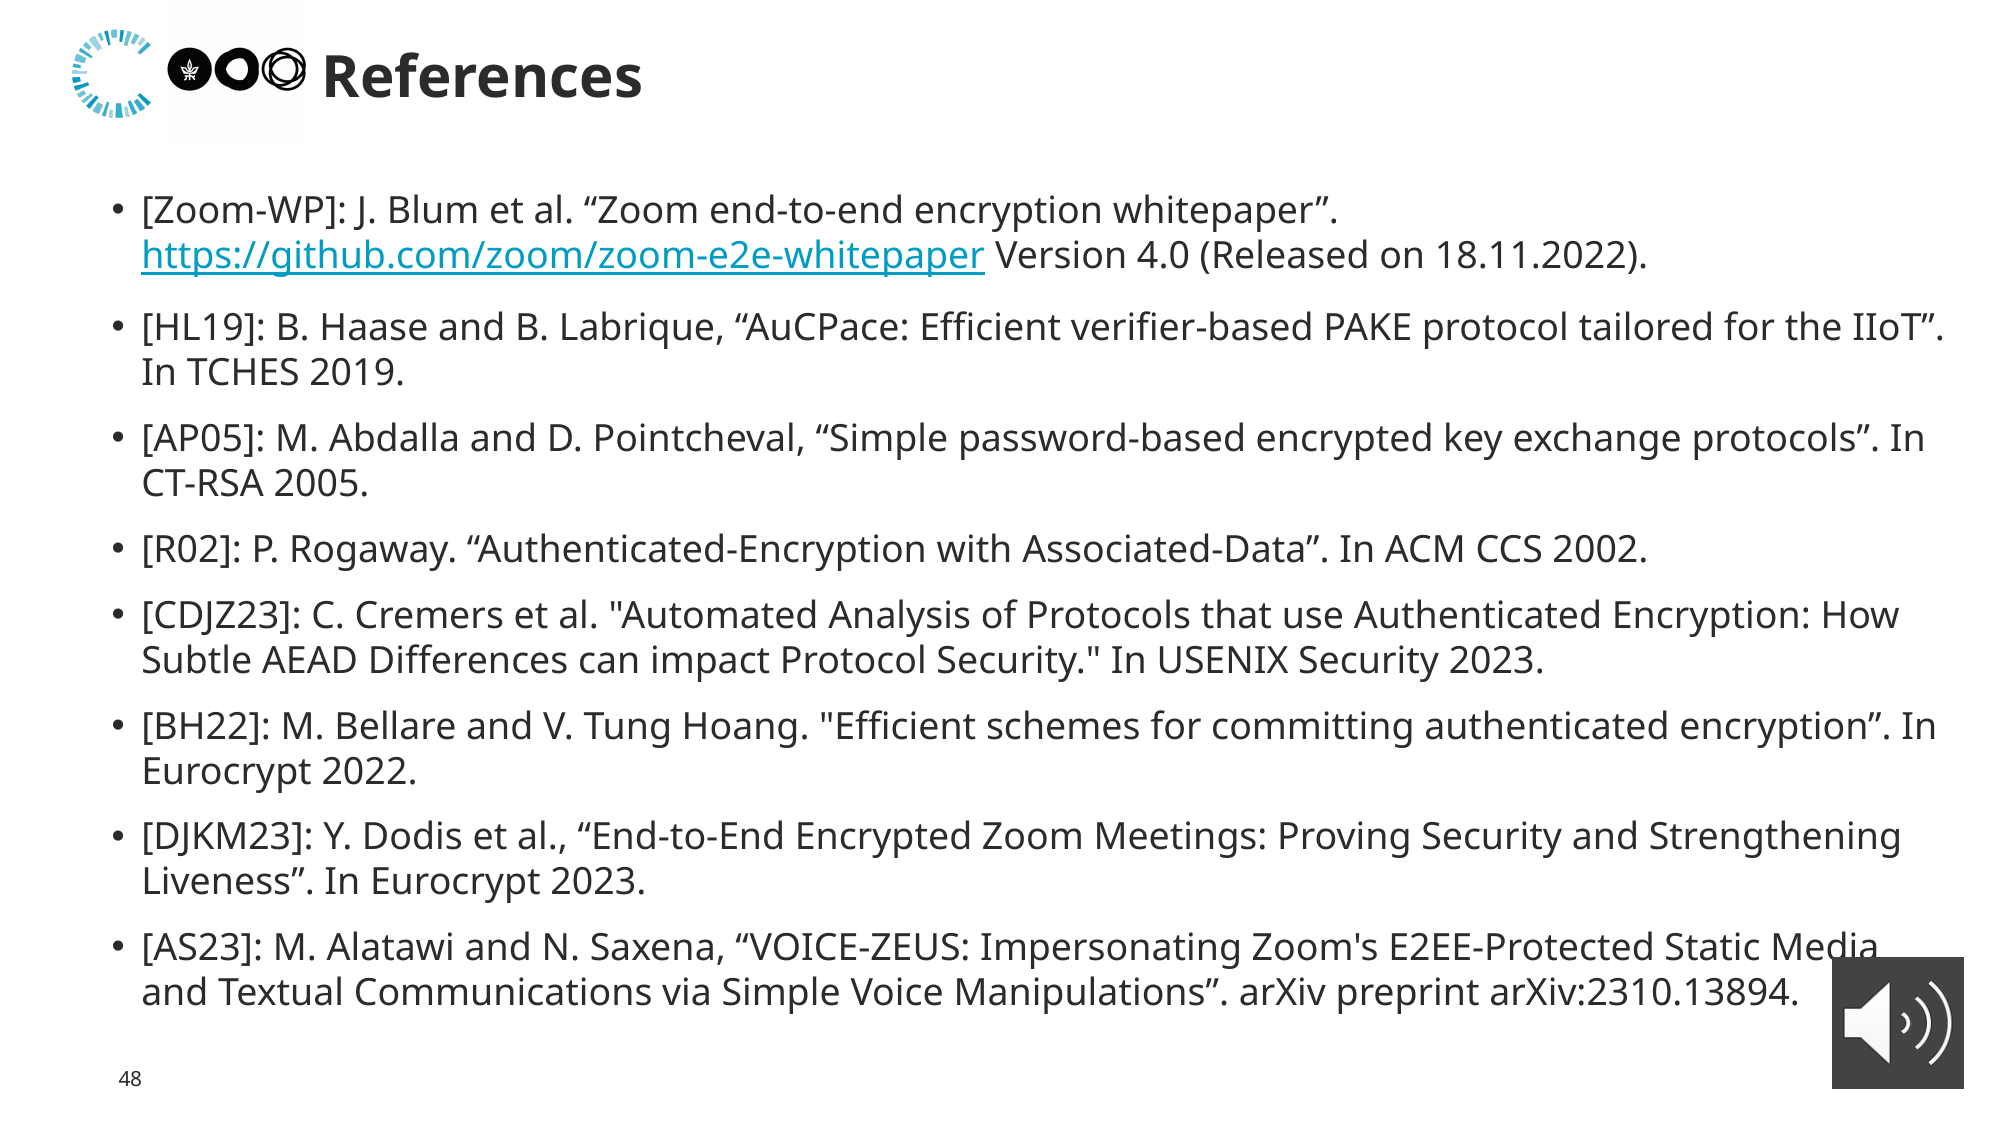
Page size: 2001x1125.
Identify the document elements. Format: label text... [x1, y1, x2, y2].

picture [72, 1, 307, 141]
title References [307, 29, 1833, 119]
picture [1831, 956, 1965, 1090]
list [Zoom-WP]: J. Blum et al. “Zoom end-to-end encryption whitepaper”. https://github.com/zoom/zoom-e2e-whitepaper Version 4.0 (Released on 18.11.2022). [HL19]: B. Haase and B. Labrique, “AuCPace: Efficient verifier-based PAKE protocol tailored for the IIoT”. In TCHES 2019. [AP05]: M. Abdalla and D. Pointcheval, “Simple password-based encrypted key exchange protocols”. In CT-RSA 2005. [R02]: P. Rogaway. “Authenticated-Encryption with Associated-Data”. In ACM CCS 2002. [CDJZ23]: C. Cremers et al. "Automated Analysis of Protocols that use Authenticated Encryption: How Subtle AEAD Differences can impact Protocol Security." In USENIX Security 2023. [BH22]: M. Bellare and V. Tung Hoang. "Efficient schemes for committing authenticated encryption”. In Eurocrypt 2022. [DJKM23]: Y. Dodis et al., “End-to-End Encrypted Zoom Meetings: Proving Security and Strengthening Liveness”. In Eurocrypt 2023. [AS23]: M. Alatawi and N. Saxena, “VOICE-ZEUS: Impersonating Zoom's E2EE-Protected Static Media and Textual Communications via Simple Voice Manipulations”. arXiv preprint arXiv:2310.13894. [96, 178, 1970, 1053]
slide_number 48 [52, 1052, 143, 1094]
